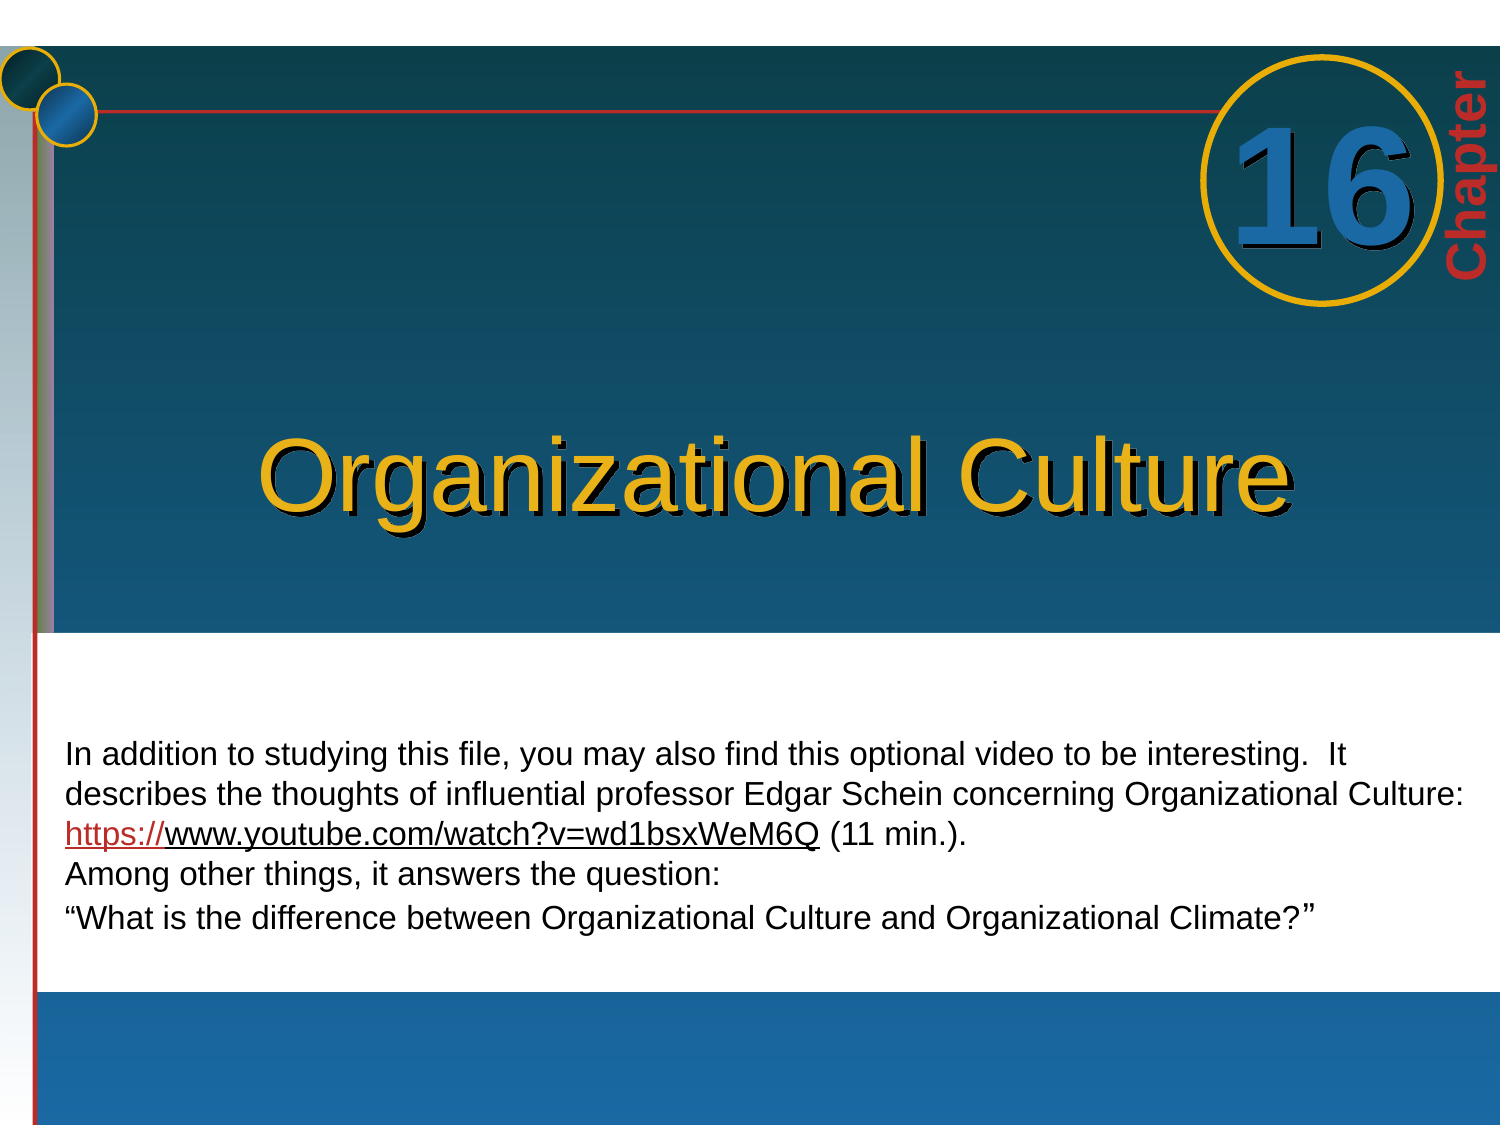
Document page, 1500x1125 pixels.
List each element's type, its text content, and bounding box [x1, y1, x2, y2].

text_box In addition to studying this file, you may also find this optional video to be interesting. It describes the thoughts of influential professor Edgar Schein concerning Organizational Culture: https://www.youtube.com/watch?v=wd1bsxWeM6Q (11 min.). Among other things, it answers the question: “What is the difference between Organizational Culture and Organizational Climate?” [50, 724, 1488, 945]
title Organizational Culture [50, 349, 1500, 591]
